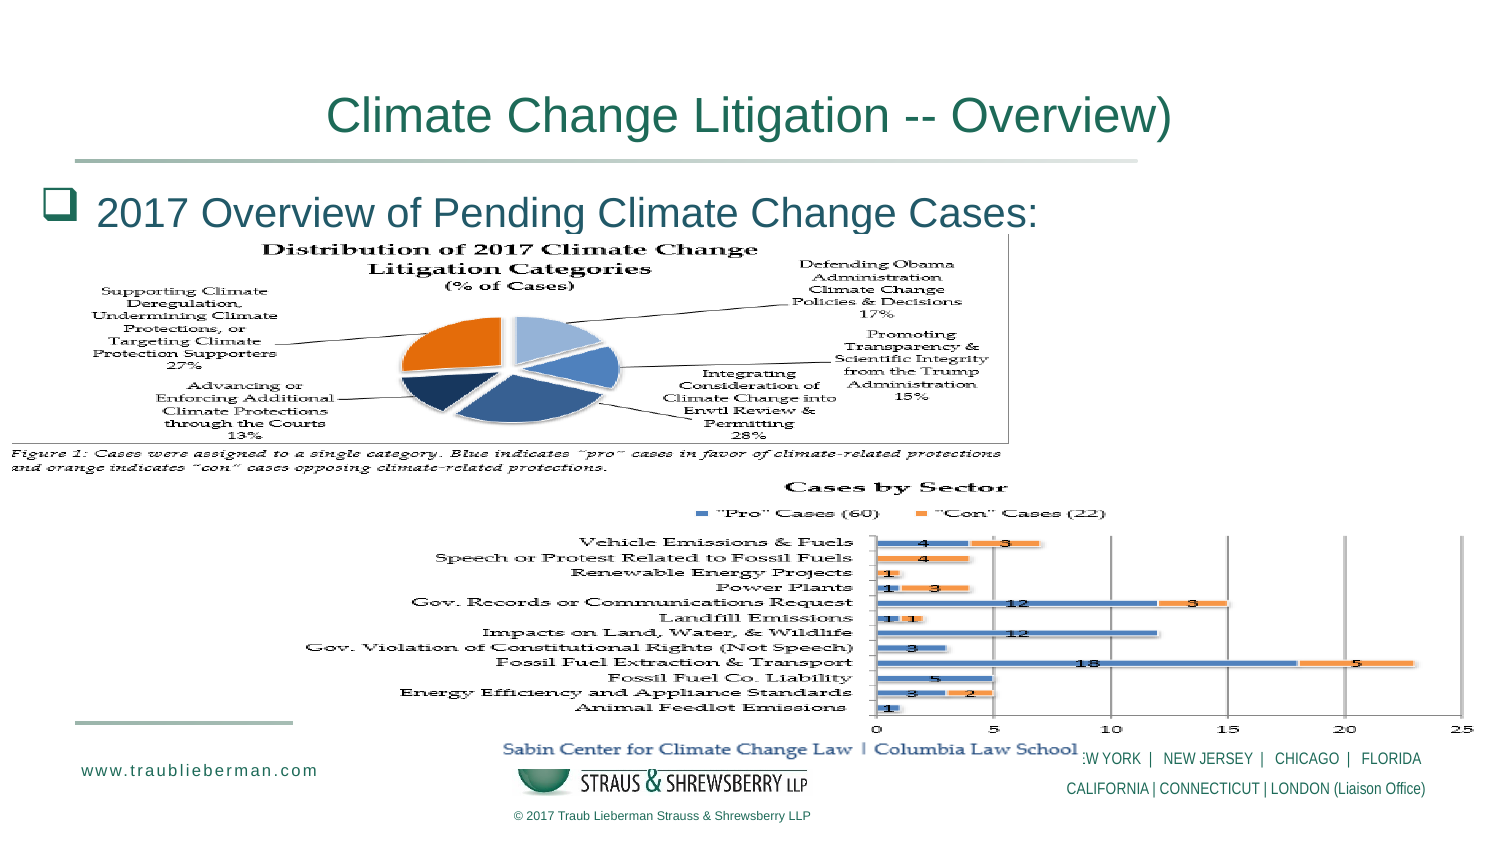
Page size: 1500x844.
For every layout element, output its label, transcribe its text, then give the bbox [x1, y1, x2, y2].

title Climate Change Litigation -- Overview) [187, 75, 1313, 150]
list 2017 Overview of Pending Climate Change Cases: [24, 487, 288, 732]
list 2017 Overview of Pending Climate Change Cases: [24, 178, 1463, 476]
picture [12, 234, 1500, 796]
